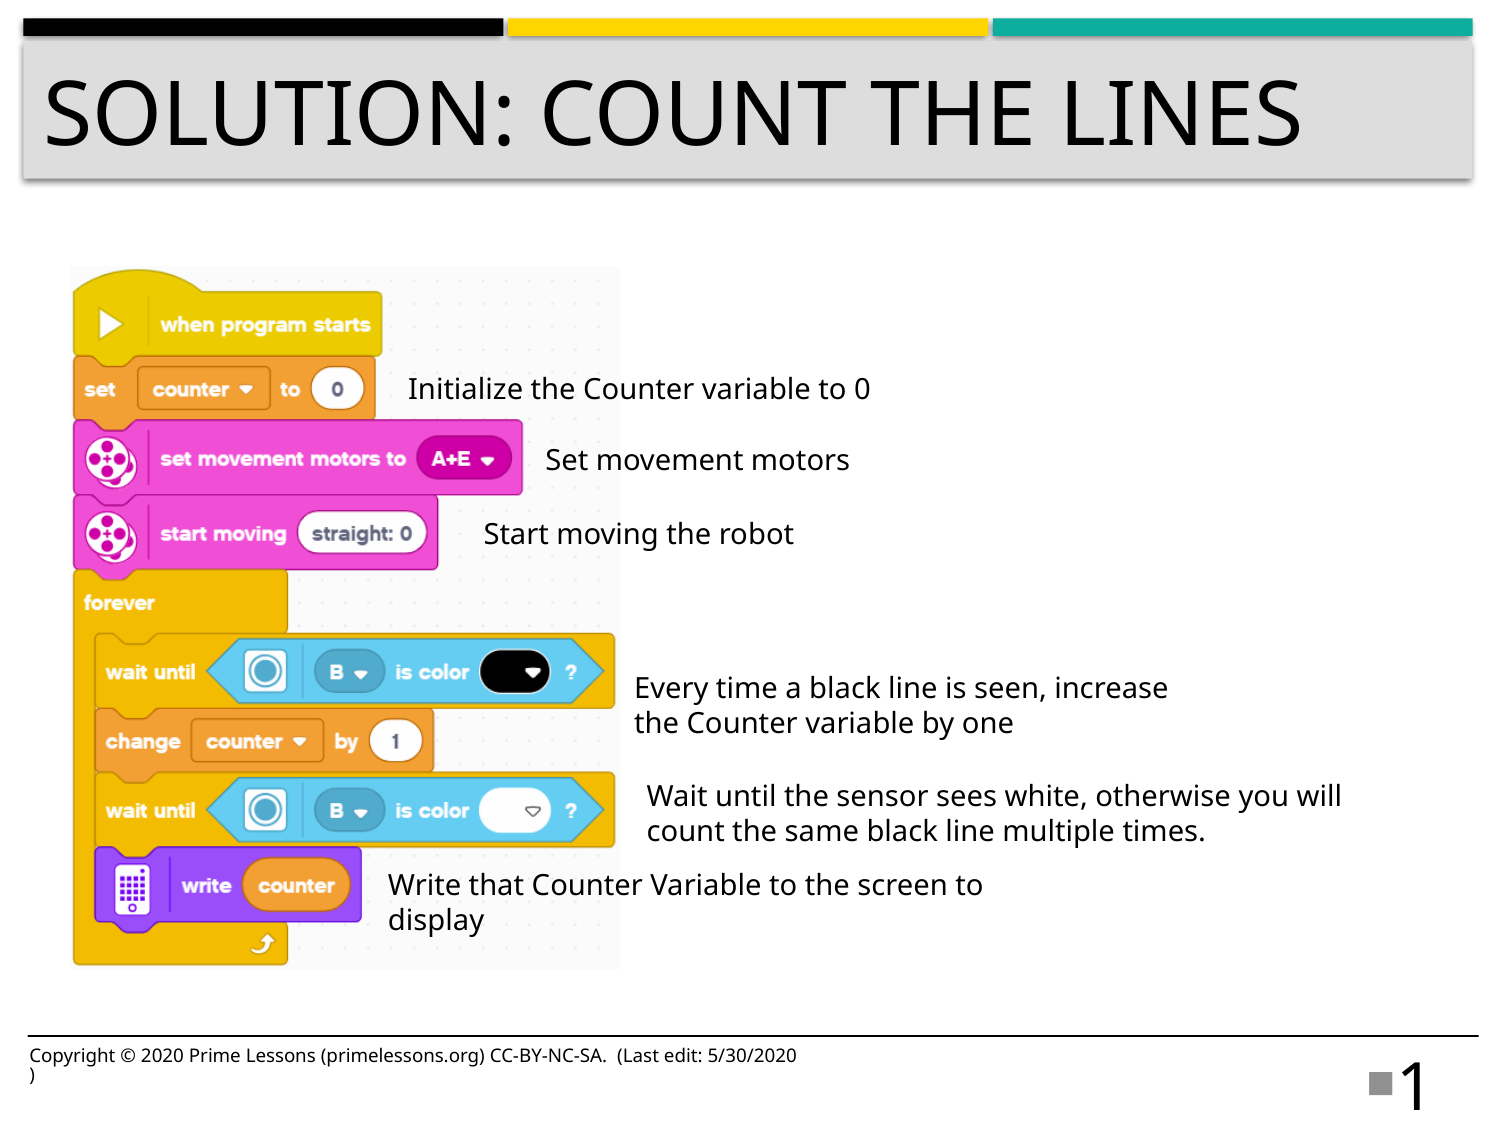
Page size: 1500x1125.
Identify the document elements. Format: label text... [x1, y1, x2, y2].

text_box Every time a black line is seen, increase the Counter variable by one [625, 662, 1190, 747]
text_box Write that Counter Variable to the screen to display [625, 858, 1033, 944]
text_box Start moving the robot [625, 508, 1108, 558]
text_box Wait until the sensor sees white, otherwise you will count the same black line multiple times. [631, 769, 1415, 855]
title Solution: Count the Lines [28, 48, 1464, 172]
picture [69, 265, 620, 970]
text_box Initialize the Counter variable to 0 [625, 363, 1033, 413]
text_box Set movement motors [625, 433, 1170, 484]
footer Copyright © 2020 Prime Lessons (primelessons.org) CC-BY-NC-SA. (Last edit: 5/30/2020) [14, 1036, 814, 1097]
slide_number 12 [1351, 1036, 1478, 1097]
